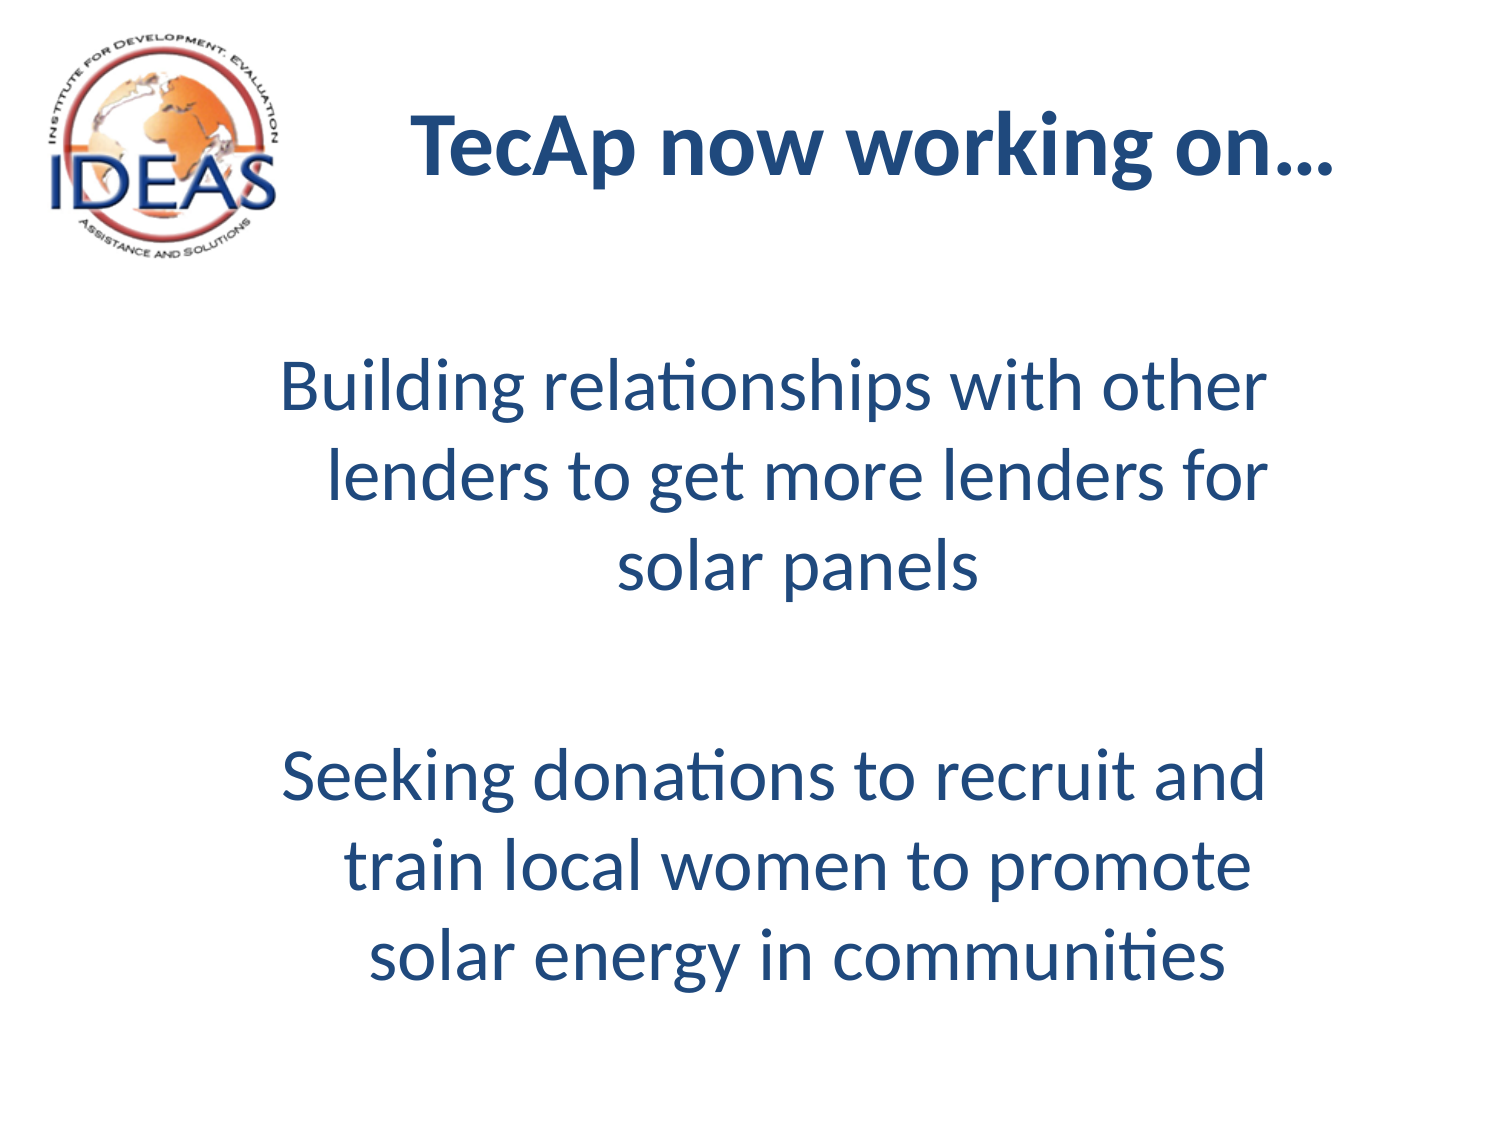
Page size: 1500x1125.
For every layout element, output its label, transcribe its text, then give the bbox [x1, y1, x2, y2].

title TecAp now working on… [324, 45, 1425, 233]
list Building relationships with other lenders to get more lenders for solar panels Seeking donations to recruit and train local women to promote solar energy in communities [125, 212, 1350, 550]
picture [37, 24, 296, 275]
